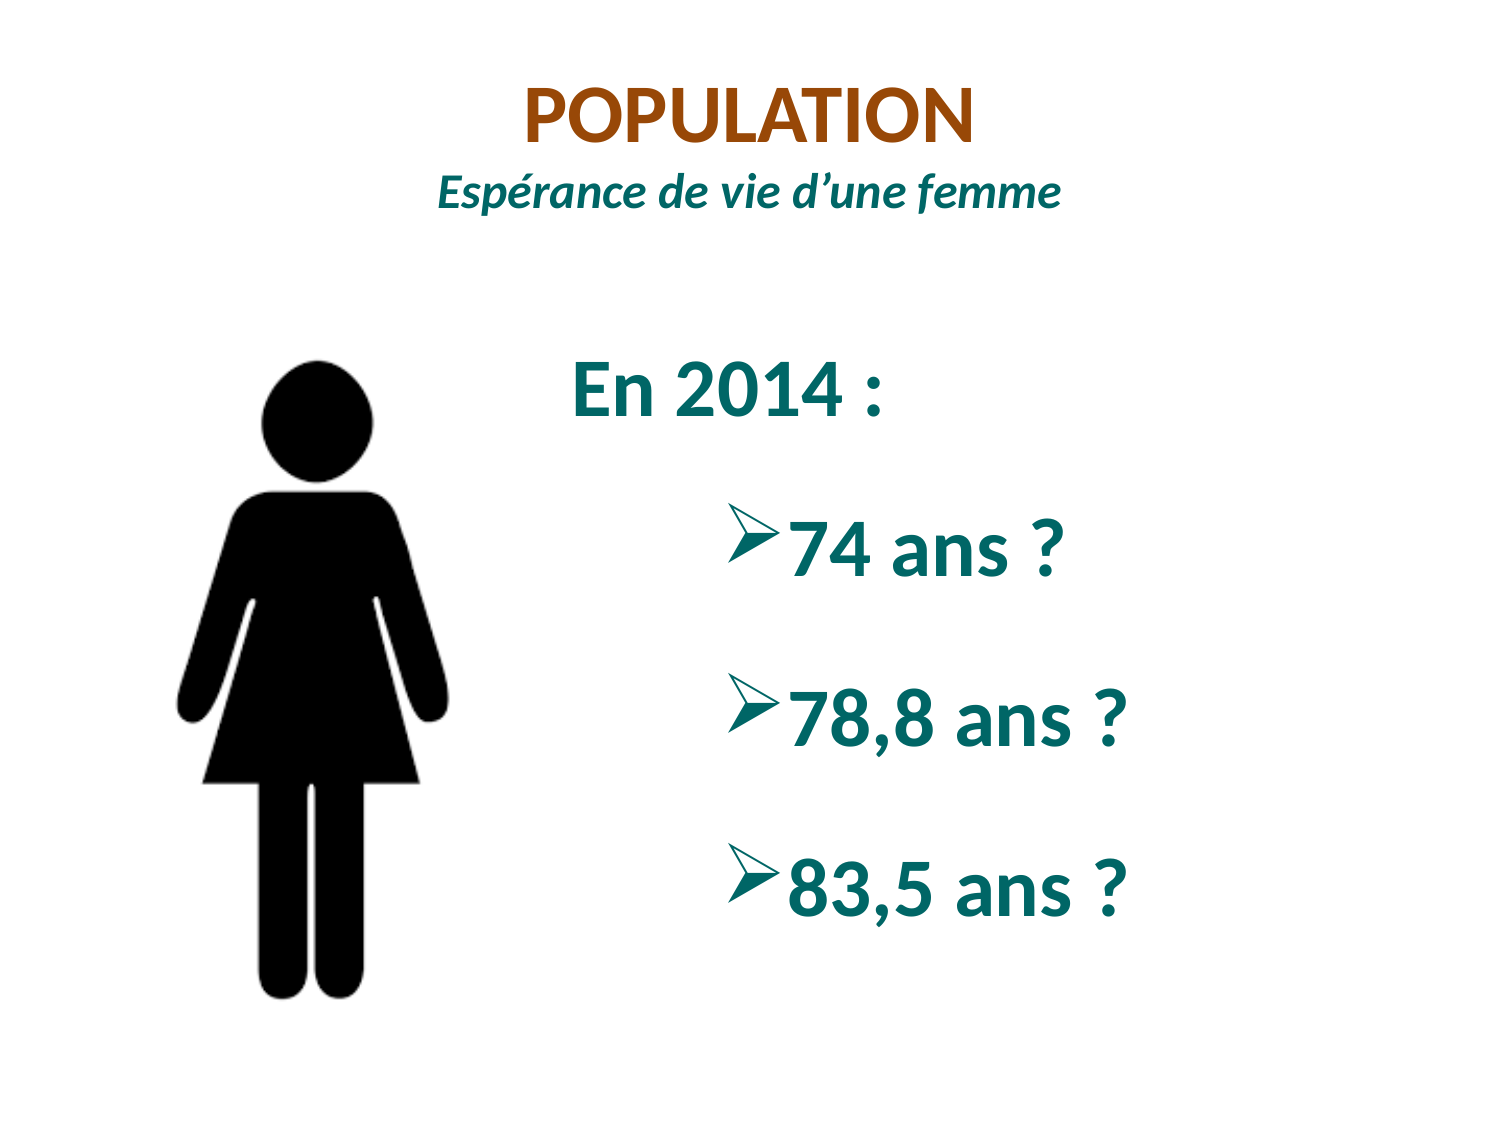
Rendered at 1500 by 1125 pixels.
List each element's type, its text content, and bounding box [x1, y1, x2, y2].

text_box En 2014 : 74 ans ? 78,8 ans ? 83,5 ans ? [556, 326, 1360, 986]
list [147, 349, 479, 1012]
title POPULATION Espérance de vie d’une femme [75, 45, 1425, 233]
